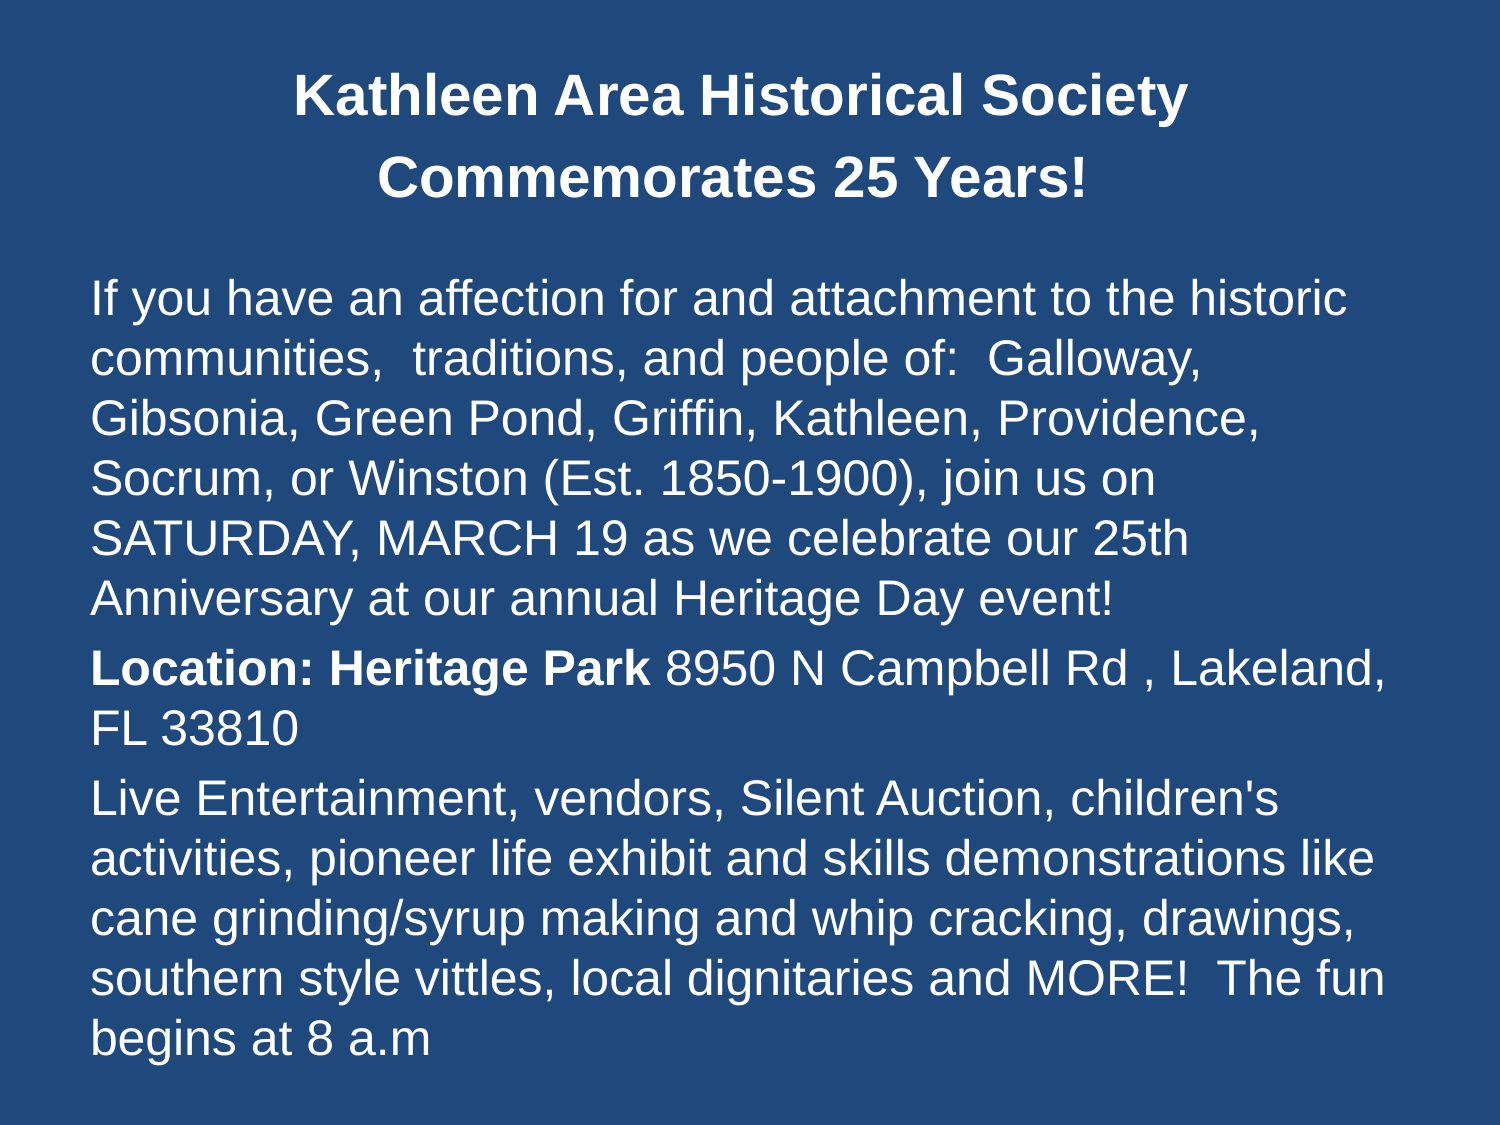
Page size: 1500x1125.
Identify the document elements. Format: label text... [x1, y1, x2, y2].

list Kathleen Area Historical Society Commemorates 25 Years! If you have an affection for and attachment to the historic communities, traditions, and people of: Galloway, Gibsonia, Green Pond, Griffin, Kathleen, Providence, Socrum, or Winston (Est. 1850-1900), join us on SATURDAY, MARCH 19 as we celebrate our 25th Anniversary at our annual Heritage Day event! Location: Heritage Park 8950 N Campbell Rd , Lakeland, FL 33810 Live Entertainment, vendors, Silent Auction, children's activities, pioneer life exhibit and skills demonstrations like cane grinding/syrup making and whip cracking, drawings, southern style vittles, local dignitaries and MORE! The fun begins at 8 a.m [75, 50, 1425, 1088]
